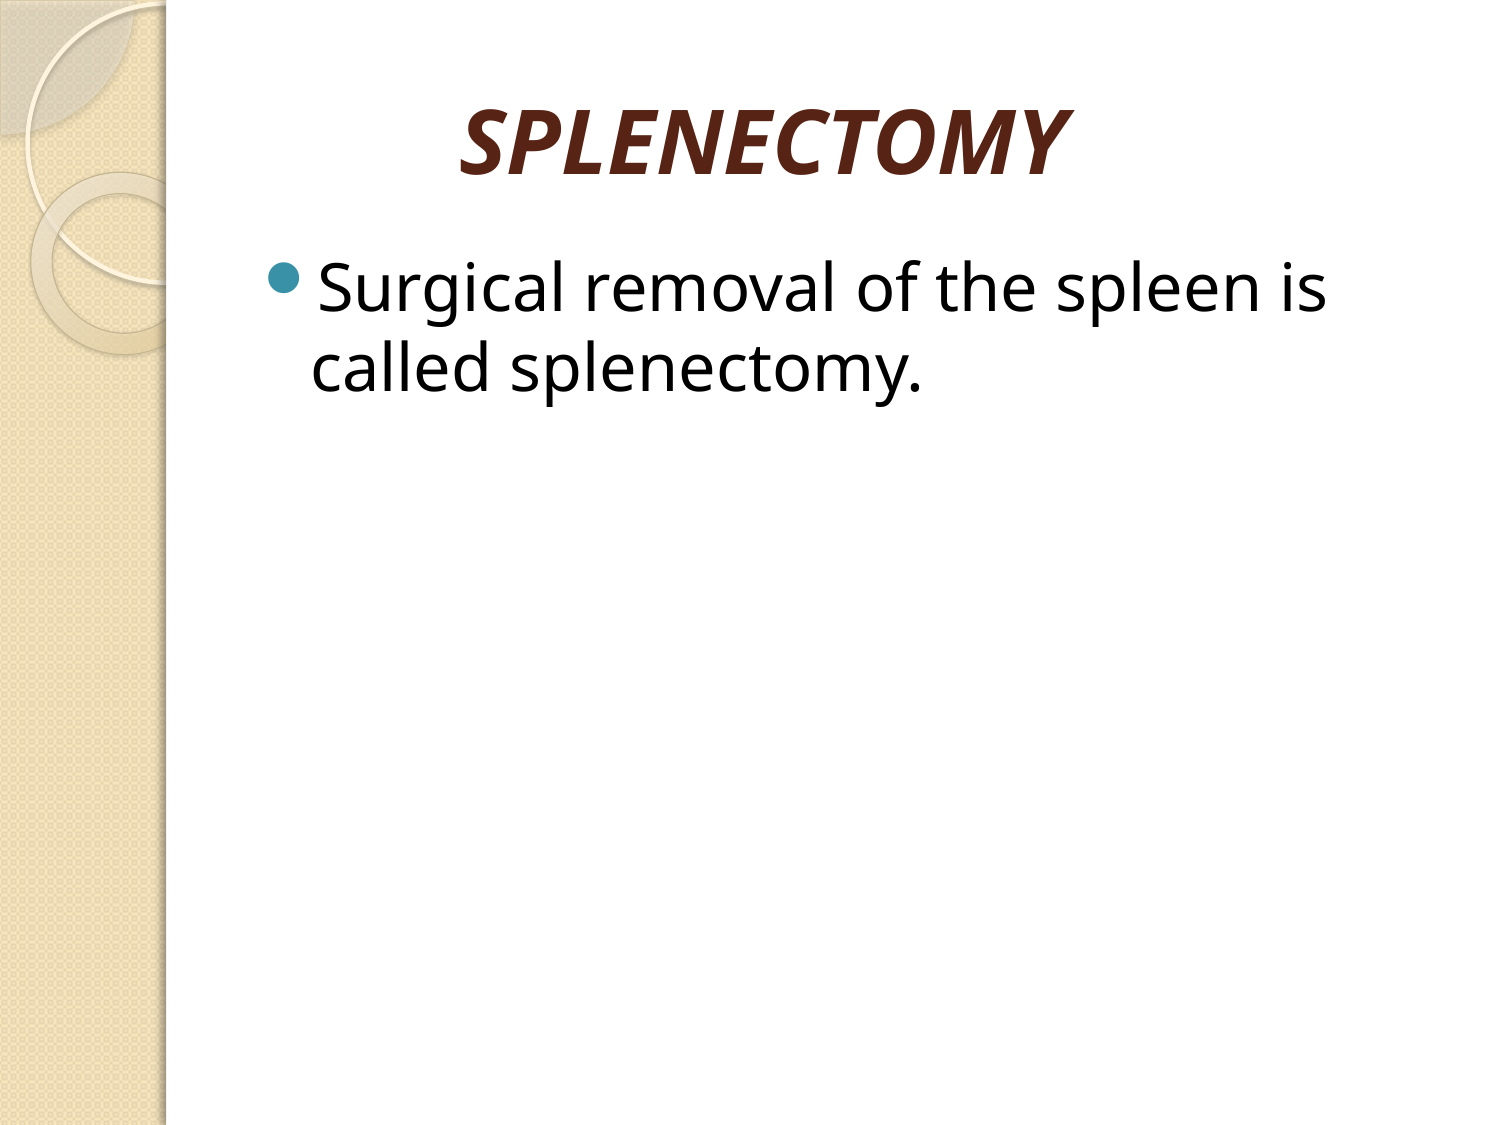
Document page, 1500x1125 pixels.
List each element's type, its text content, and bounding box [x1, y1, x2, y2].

title SPLENECTOMY [235, 45, 1466, 233]
list Surgical removal of the spleen is called splenectomy. [235, 237, 1466, 1026]
